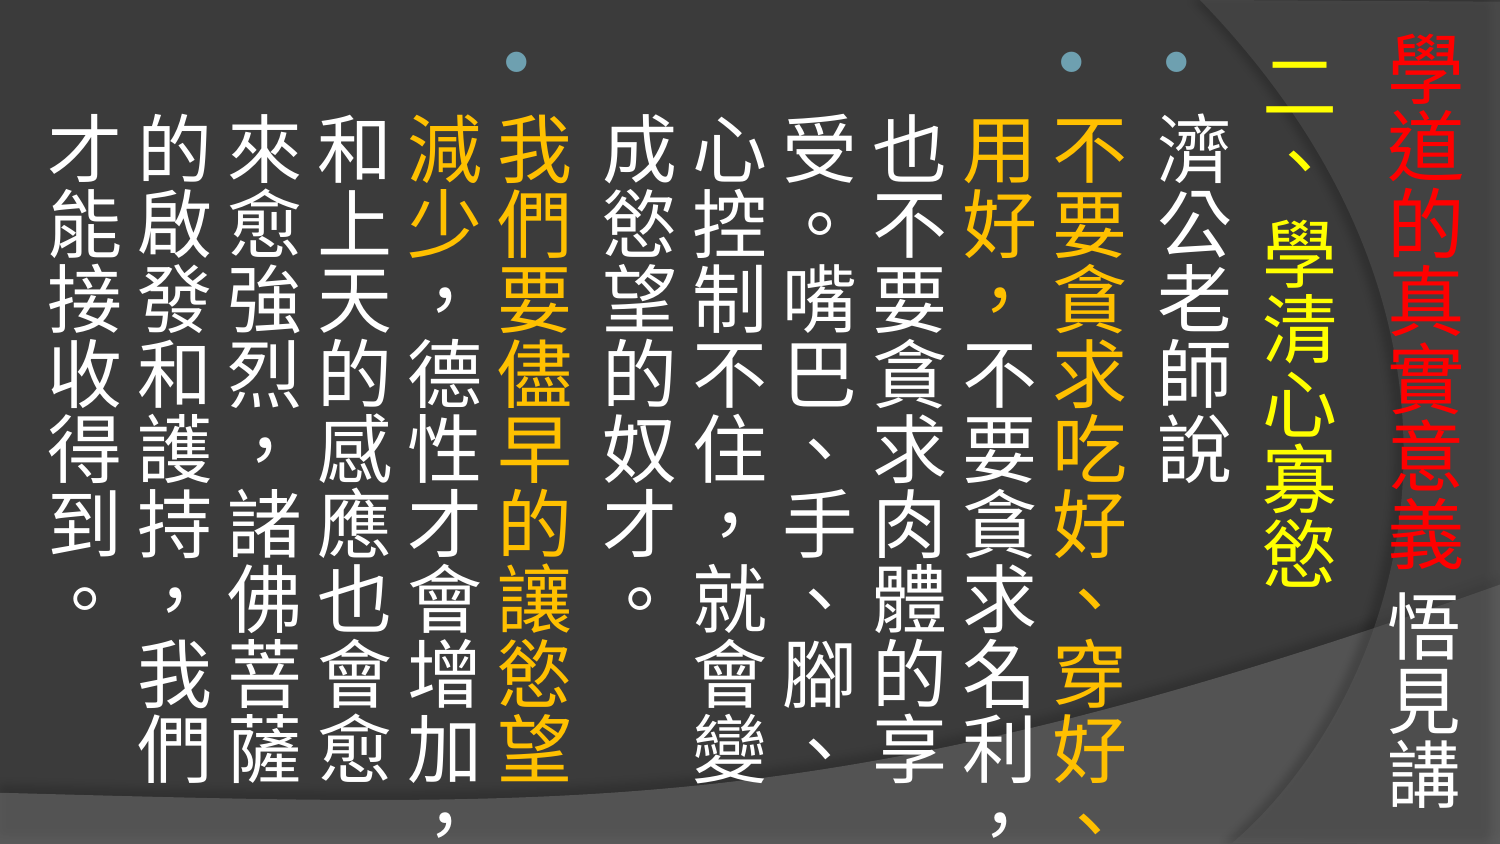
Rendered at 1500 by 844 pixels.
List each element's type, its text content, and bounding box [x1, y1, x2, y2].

list 二、 學清心寡慾 濟公老師說 不要貪求吃好、穿好、用好，不要貪求名利，也不要貪求肉體的享受。嘴巴、手、腳、心控制不住，就會變成慾望的奴才。 我們要儘早的讓慾望減少，德性才會增加，和上天的感應也會愈來愈強烈，諸佛菩薩的啟發和護持，我們才能接收得到。 [29, 27, 1365, 820]
title 學道的真實意義 悟見講 [1364, 21, 1483, 820]
